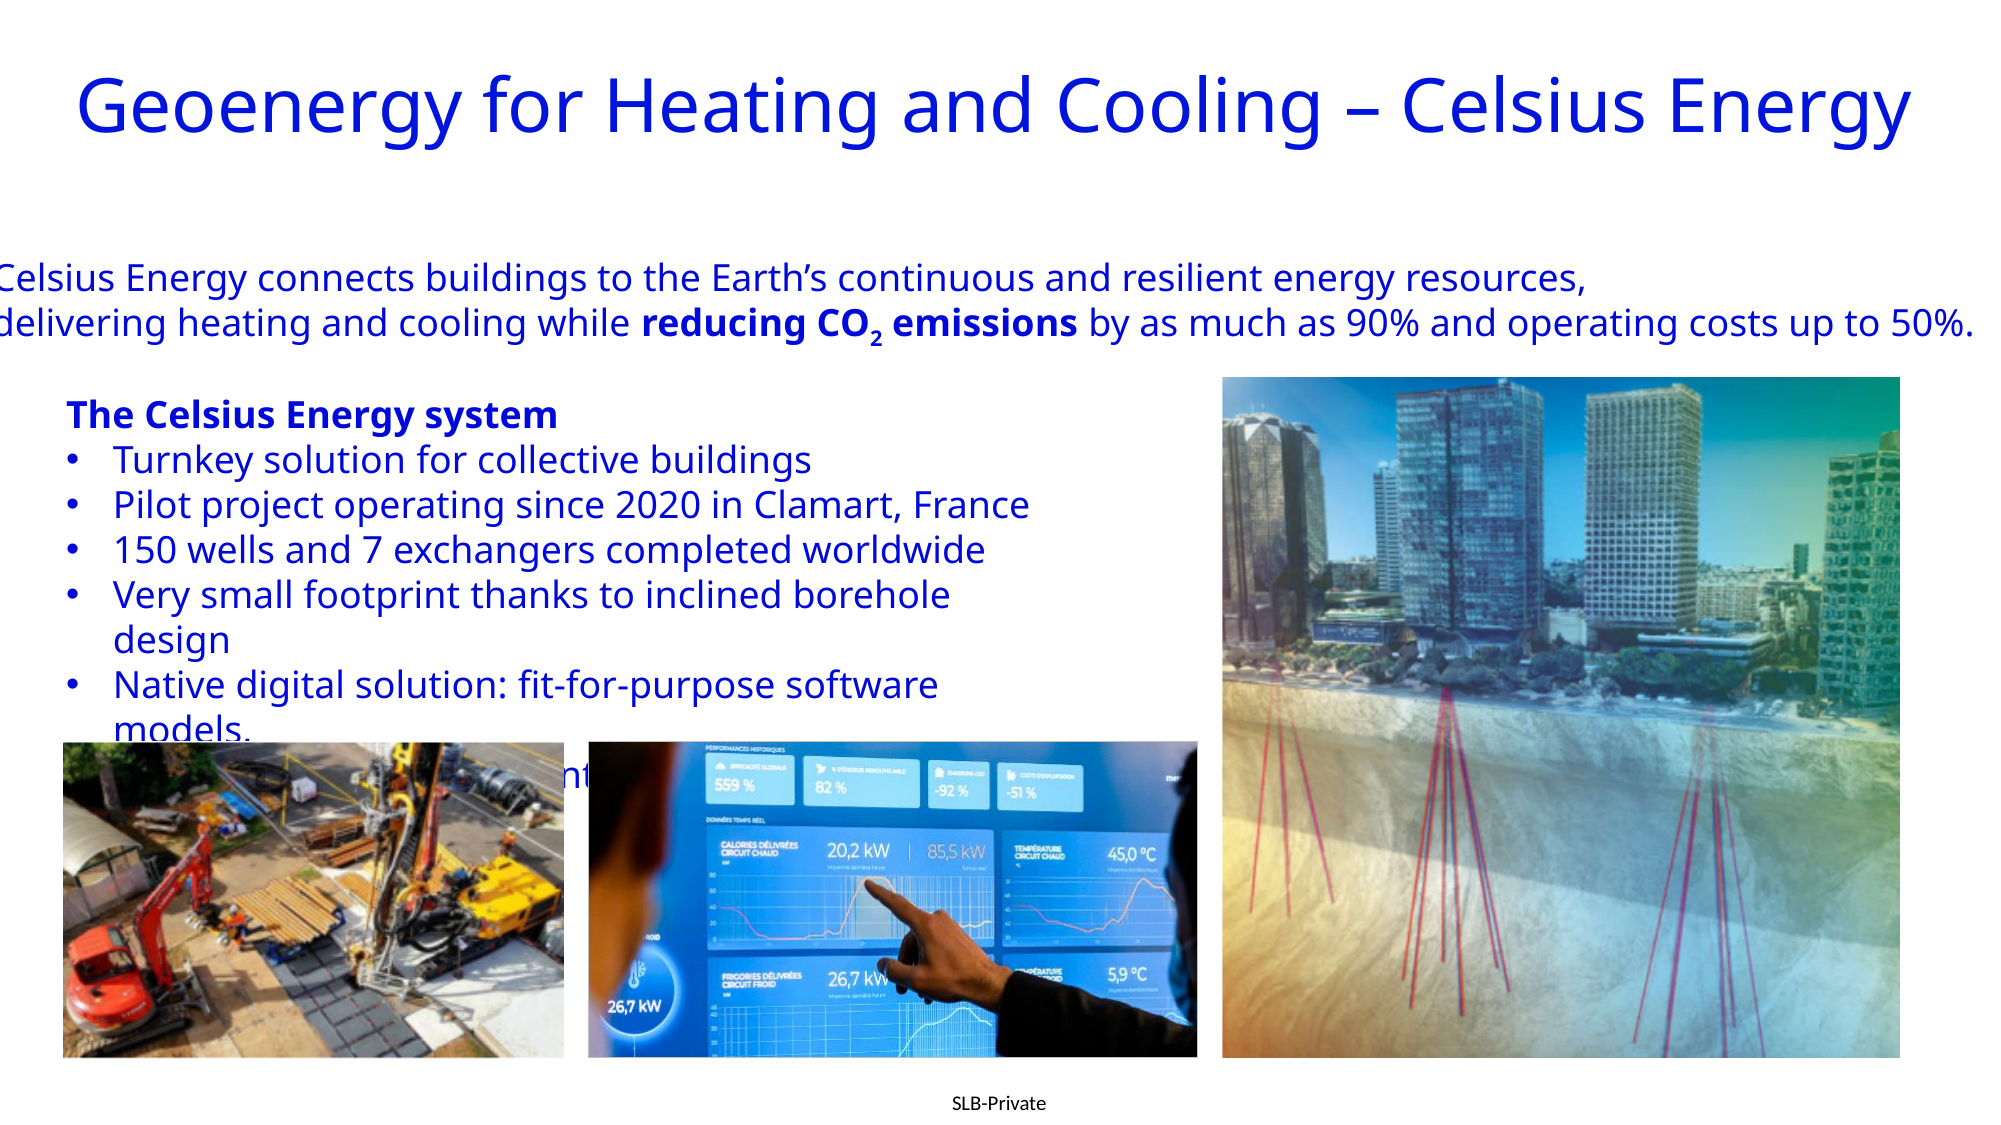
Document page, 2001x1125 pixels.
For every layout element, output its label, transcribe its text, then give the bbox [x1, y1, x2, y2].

title Geoenergy for Heating and Cooling – Celsius Energy [75, 67, 1949, 246]
picture [48, 741, 564, 1076]
text_box The Celsius Energy system Turnkey solution for collective buildings Pilot project operating since 2020 in Clamart, France 150 wells and 7 exchangers completed worldwide Very small footprint thanks to inclined borehole design Native digital solution: fit-for-purpose software models, smart energy management system [51, 383, 1069, 804]
picture [588, 741, 1198, 1058]
text_box Celsius Energy connects buildings to the Earth’s continuous and resilient energy resources, delivering heating and cooling while reducing CO2 emissions by as much as 90% and operating costs up to 50%. [0, 246, 2000, 358]
picture [1221, 377, 1900, 1058]
